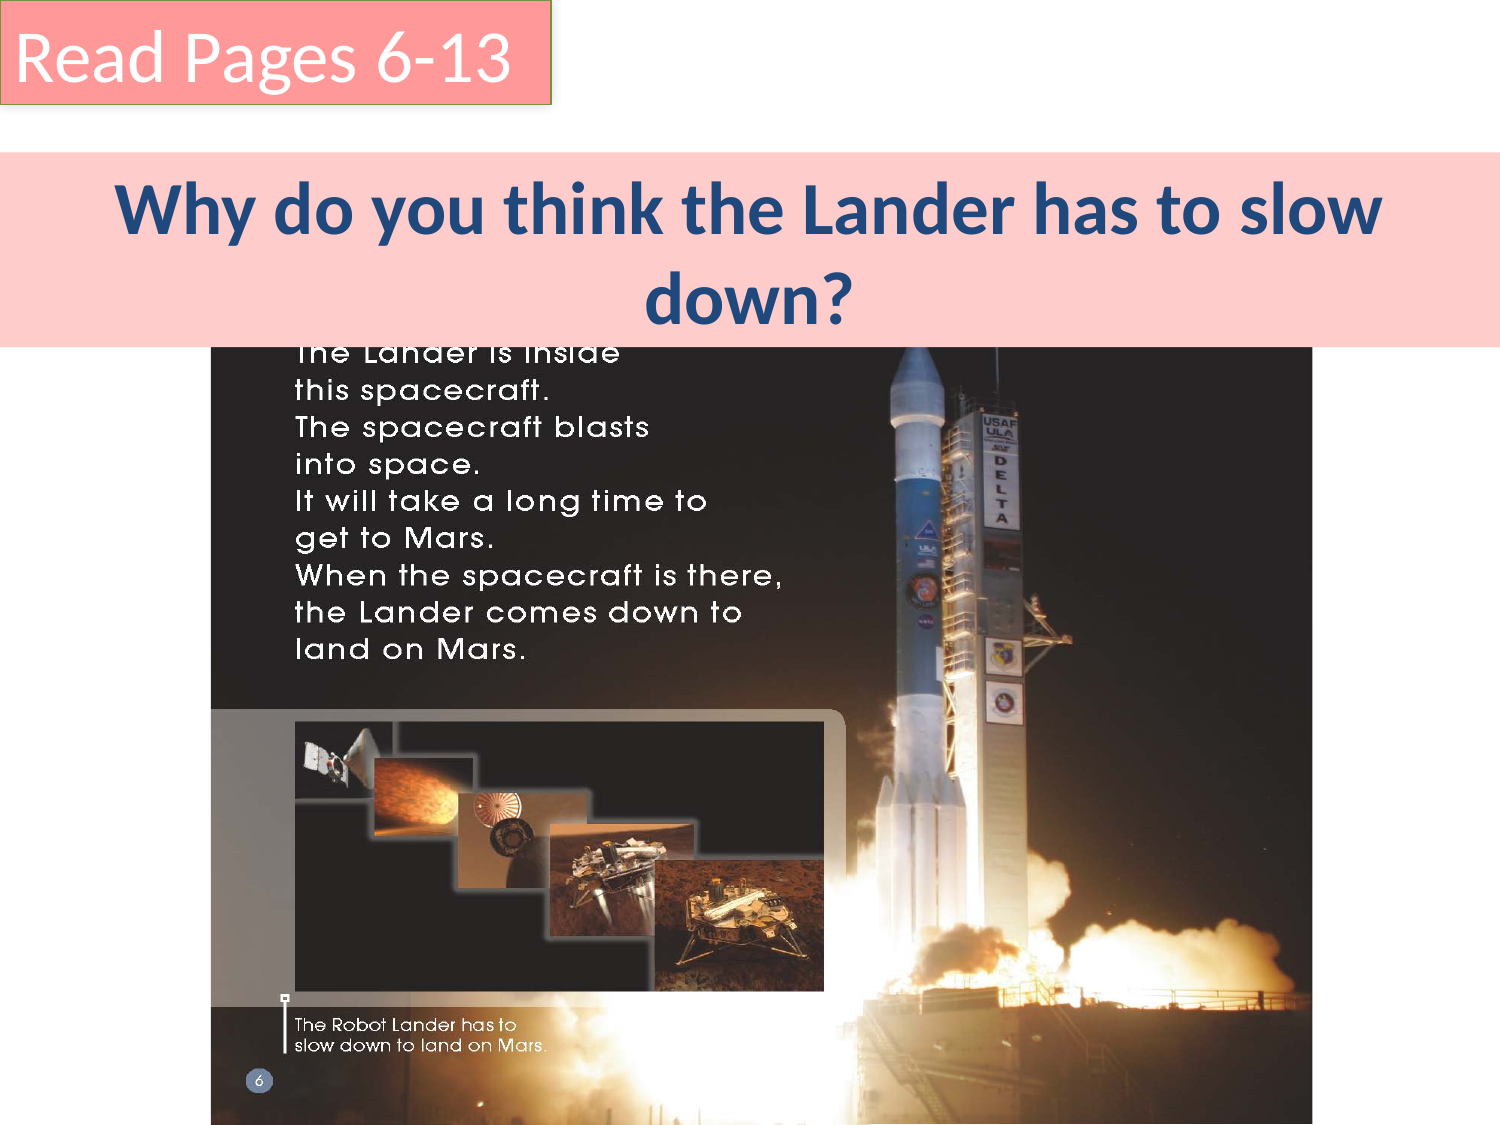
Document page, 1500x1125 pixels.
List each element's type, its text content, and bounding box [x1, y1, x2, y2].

text_box Read Pages 6-13 [0, 0, 552, 105]
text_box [210, 280, 1313, 1125]
text_box Why do you think the Lander has to slow down? [0, 152, 1500, 348]
